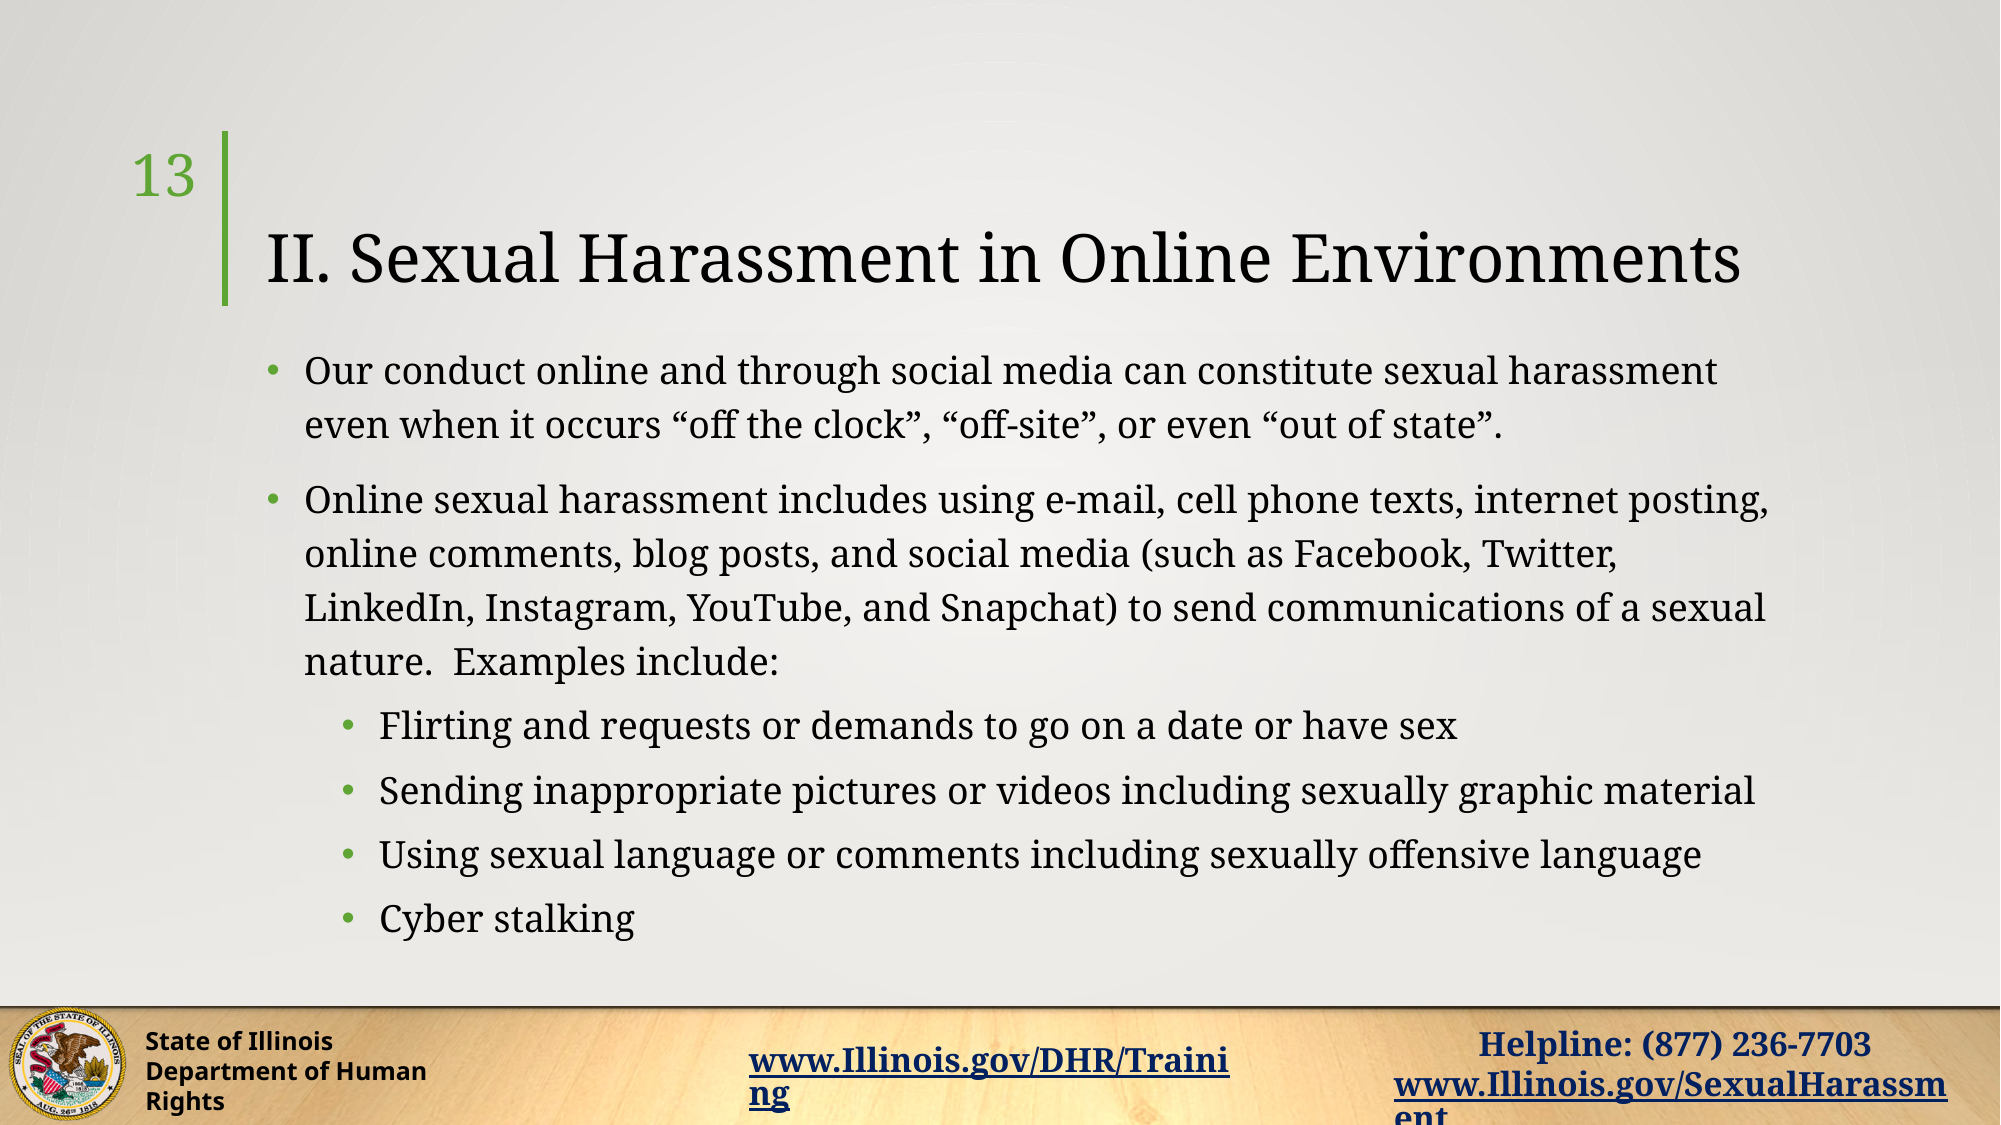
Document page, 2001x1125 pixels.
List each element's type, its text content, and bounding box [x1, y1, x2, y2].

list Our conduct online and through social media can constitute sexual harassment even when it occurs “off the clock”, “off-site”, or even “out of state”. Online sexual harassment includes using e-mail, cell phone texts, internet posting, online comments, blog posts, and social media (such as Facebook, Twitter, LinkedIn, Instagram, YouTube, and Snapchat) to send communications of a sexual nature. Examples include: Flirting and requests or demands to go on a date or have sex Sending inappropriate pictures or videos including sexually graphic material Using sexual language or comments including sexually offensive language Cyber stalking [251, 330, 1814, 897]
picture [1420, 1115, 1426, 1125]
picture [0, 1005, 2000, 1125]
title II. Sexual Harassment in Online Environments [251, 131, 1814, 305]
slide_number 13 [78, 131, 212, 214]
